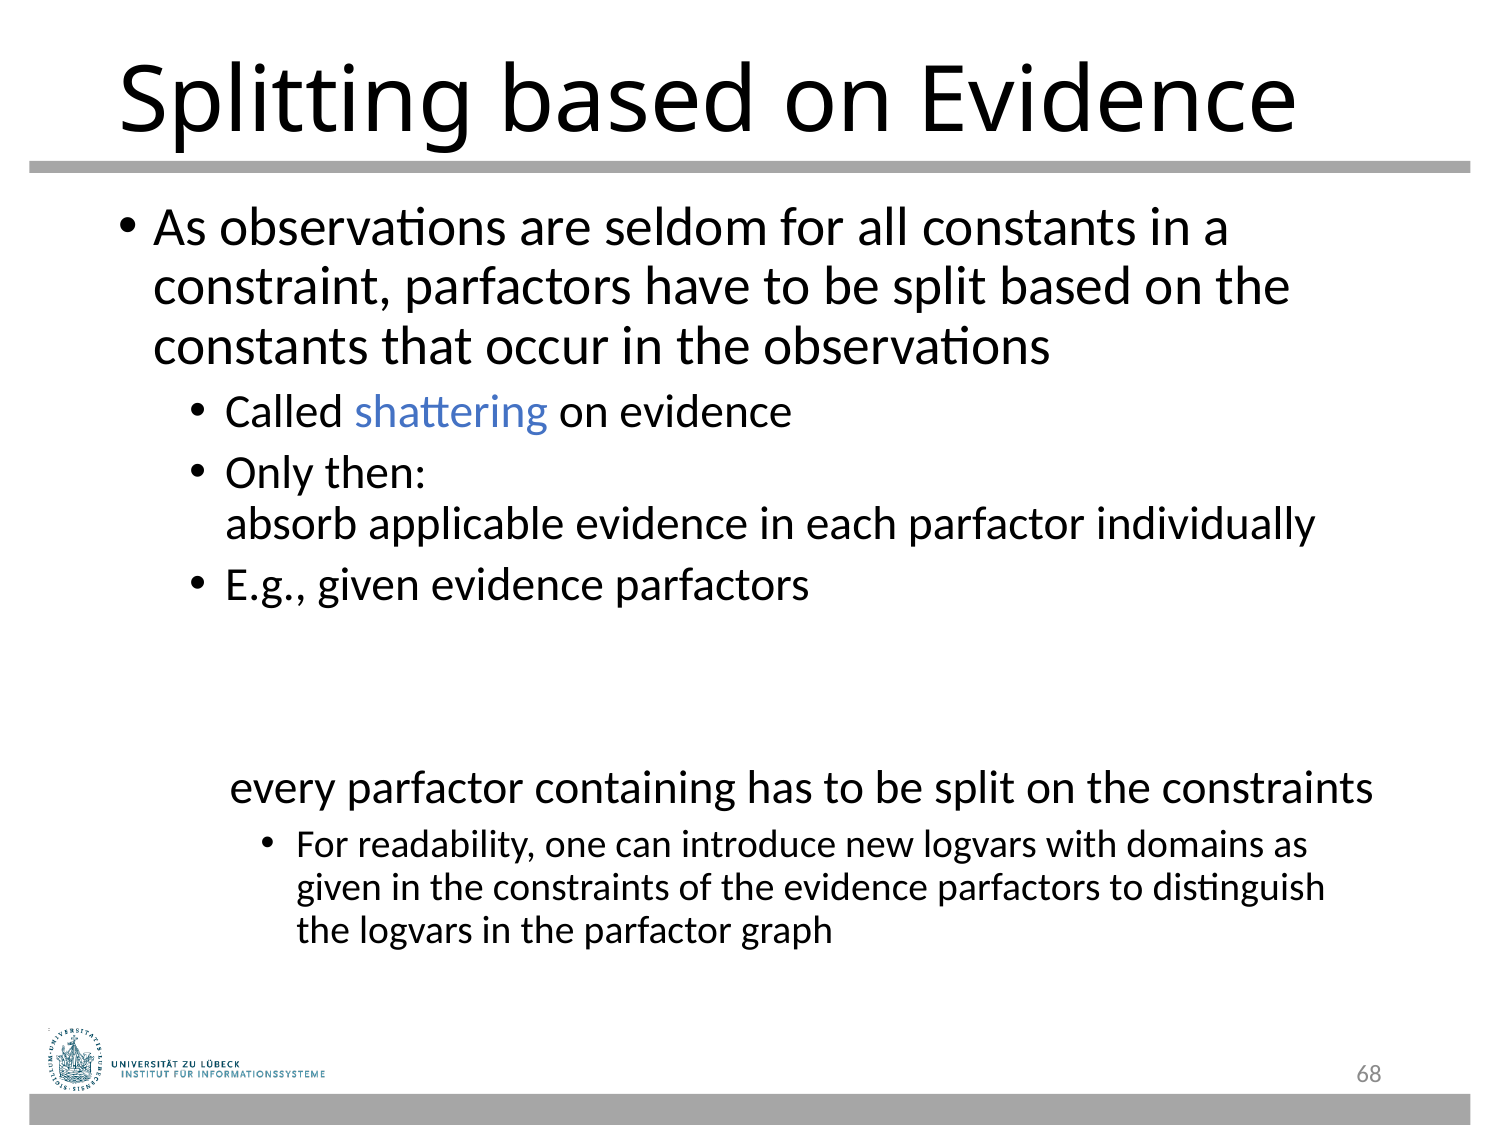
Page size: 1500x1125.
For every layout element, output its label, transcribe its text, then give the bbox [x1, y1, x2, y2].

slide_number 68 [1059, 1042, 1397, 1103]
title Splitting based on Evidence [103, 42, 1397, 161]
